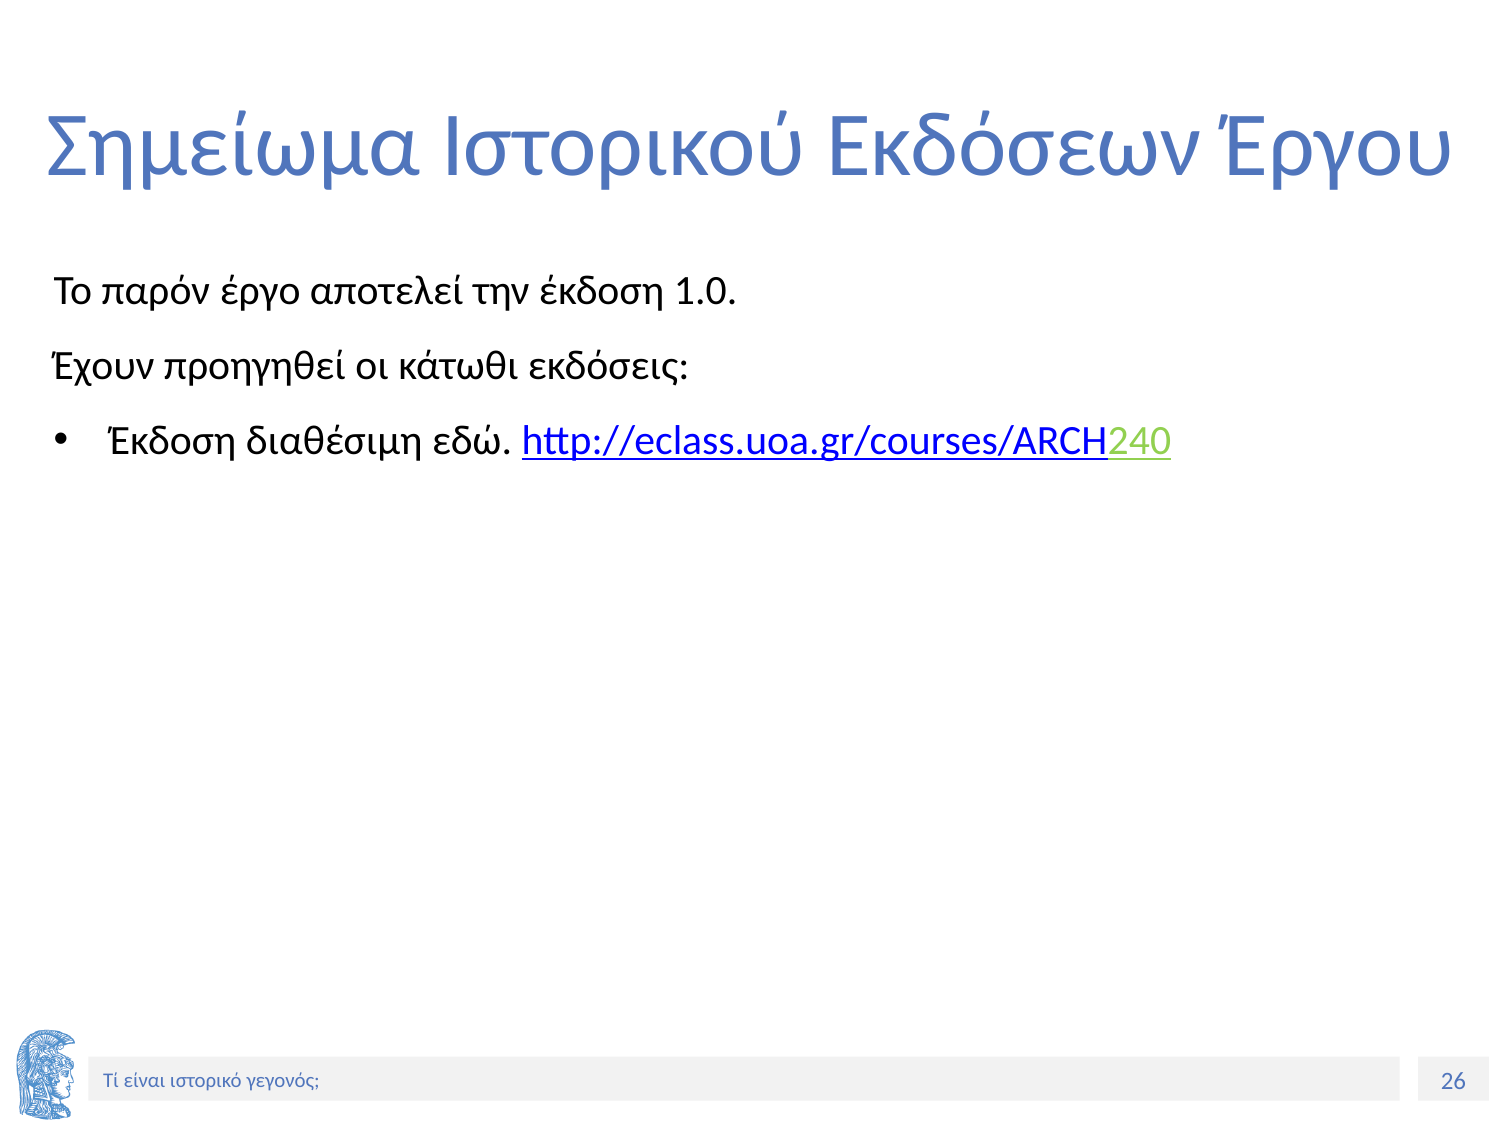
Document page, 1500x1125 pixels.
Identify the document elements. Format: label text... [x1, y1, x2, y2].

title Σημείωμα Ιστορικού Εκδόσεων Έργου [0, 45, 1500, 233]
picture [9, 1026, 81, 1120]
list Το παρόν έργο αποτελεί την έκδοση 1.0. Έχουν προηγηθεί οι κάτωθι εκδόσεις: Έκδοση διαθέσιμη εδώ. http://eclass.uoa.gr/courses/ARCH240 [38, 255, 1447, 998]
